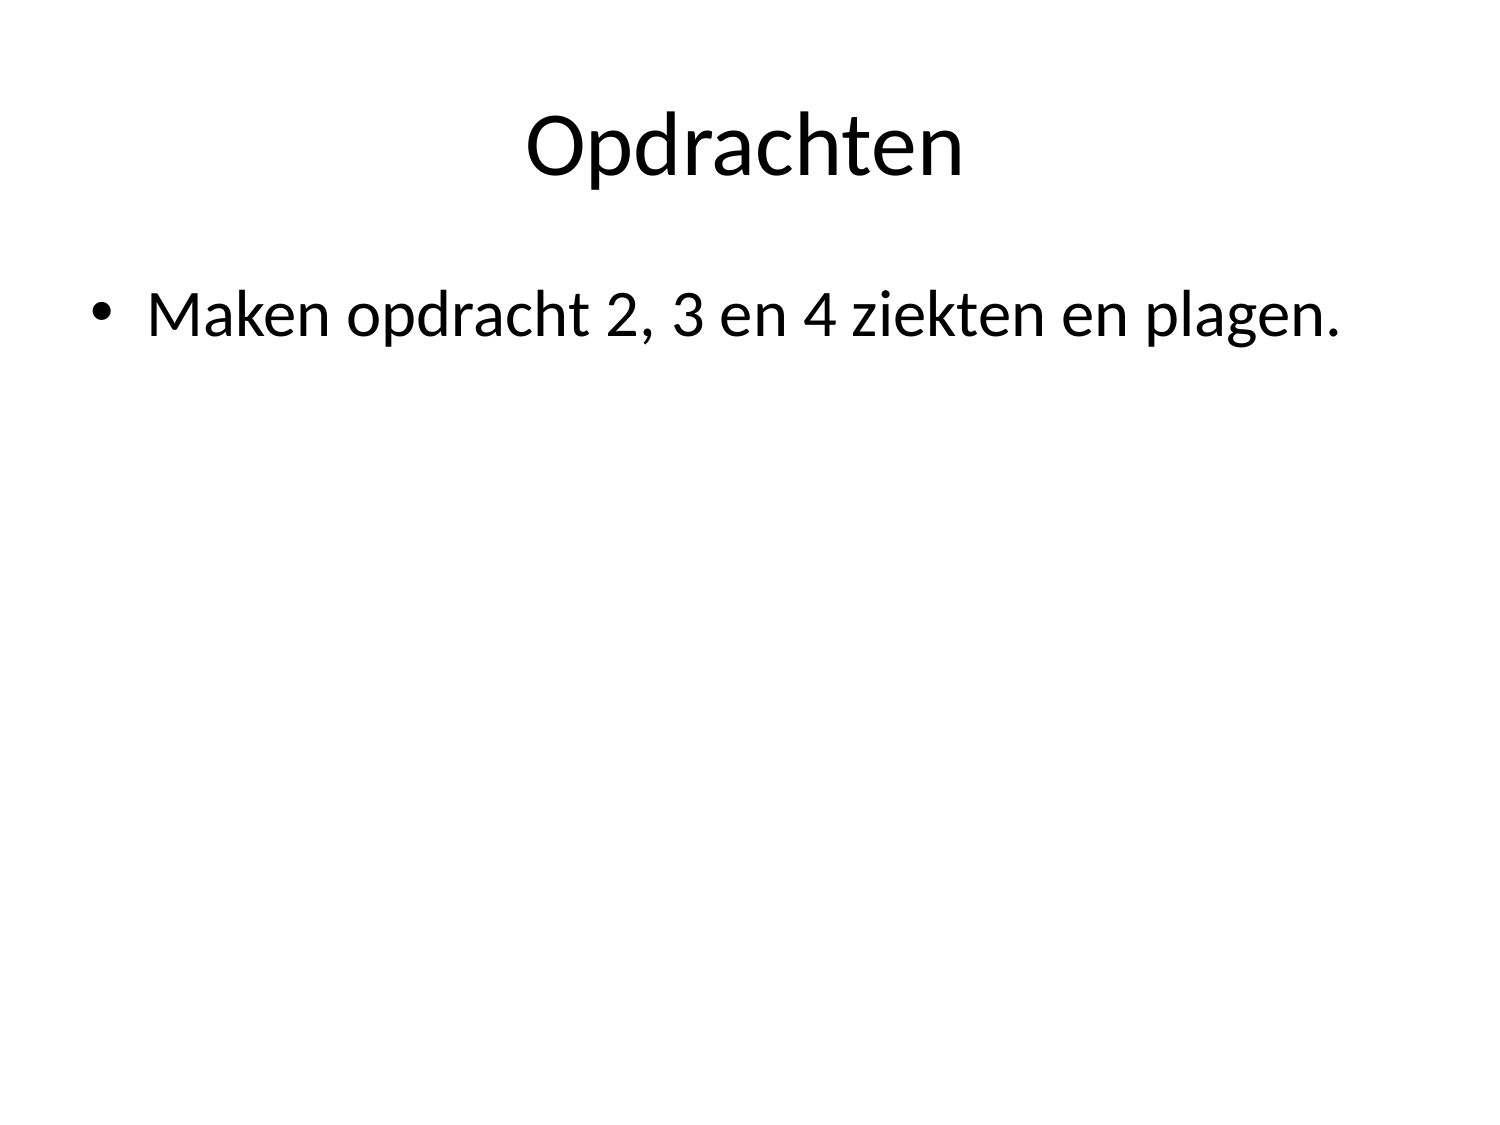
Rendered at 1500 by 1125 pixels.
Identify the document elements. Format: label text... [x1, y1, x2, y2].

list Maken opdracht 2, 3 en 4 ziekten en plagen. [75, 262, 1425, 1005]
title Opdrachten [75, 45, 1425, 233]
